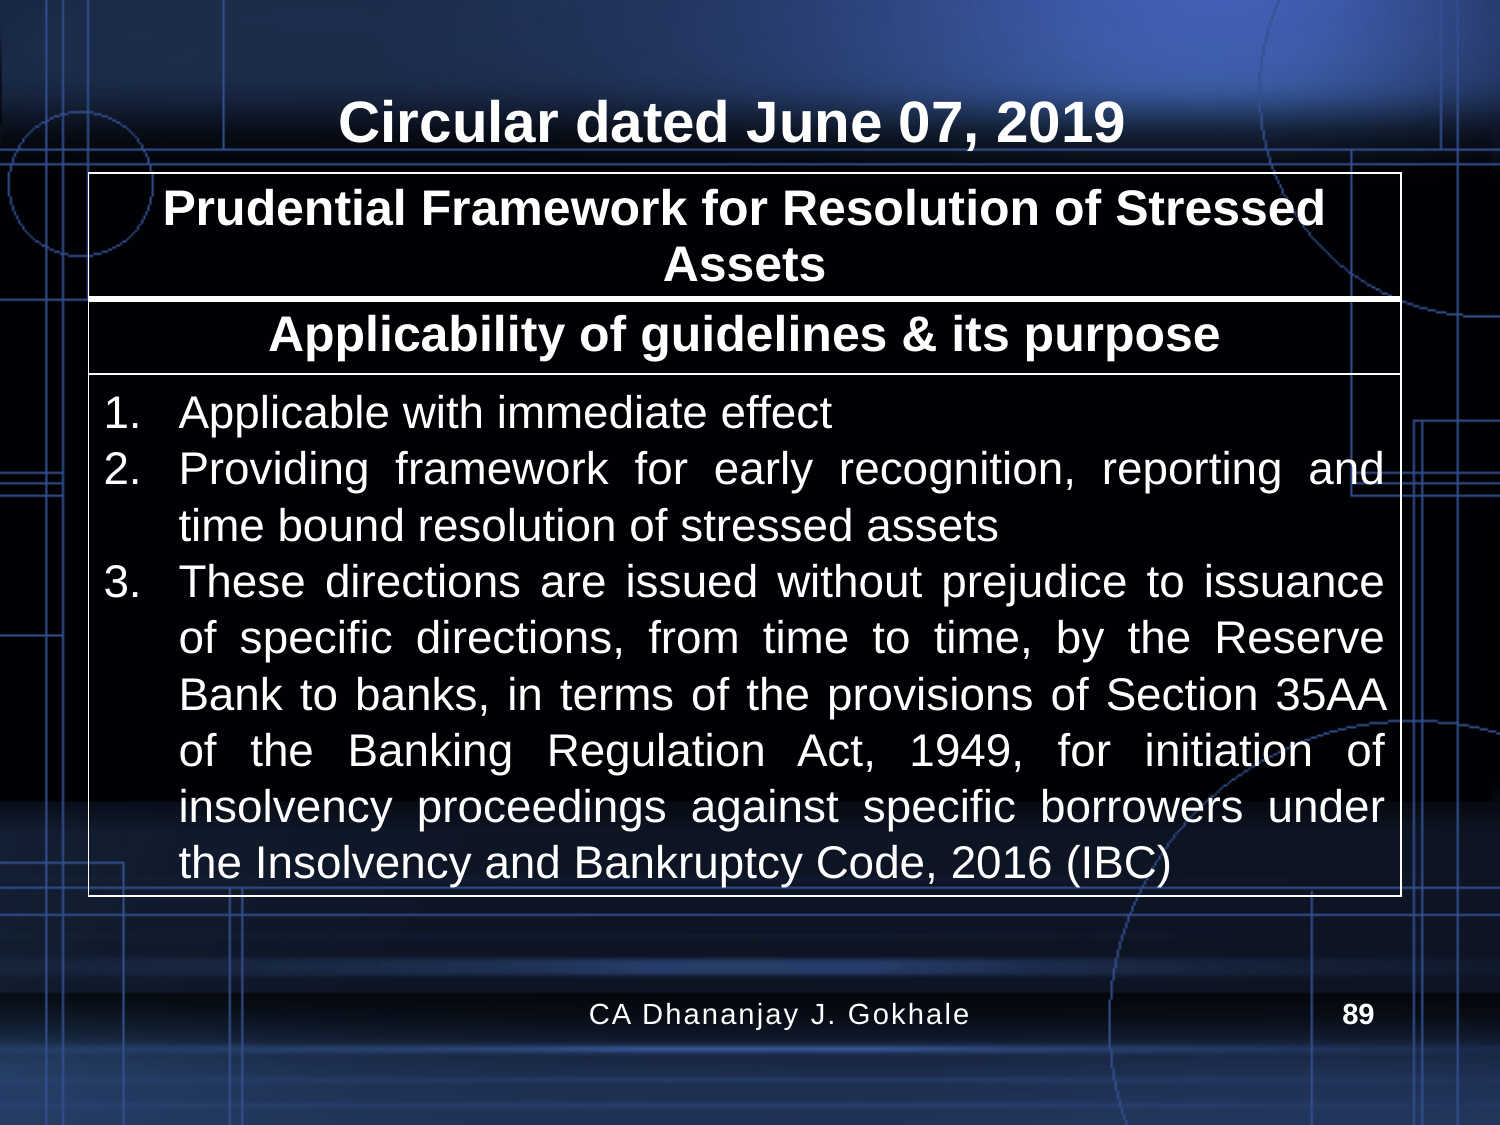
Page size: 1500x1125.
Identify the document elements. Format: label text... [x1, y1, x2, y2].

table_cell Applicability of guidelines & its purpose [89, 302, 1400, 373]
footer CA Dhananjay J. Gokhale [253, 987, 1306, 1048]
table_header Prudential Framework for Resolution of Stressed Assets [89, 174, 1400, 296]
picture [0, 0, 1500, 1125]
slide_number 89 [1316, 987, 1401, 1063]
table_cell Applicable with immediate effect Providing framework for early recognition, reporting and time bound resolution of stressed assets These directions are issued without prejudice to issuance of specific directions, from time to time, by the Reserve Bank to banks, in terms of the provisions of Section 35AA of the Banking Regulation Act, 1949, for initiation of insolvency proceedings against specific borrowers under the Insolvency and Bankruptcy Code, 2016 (IBC) [89, 375, 1400, 895]
title Circular dated June 07, 2019 [76, 42, 1390, 197]
